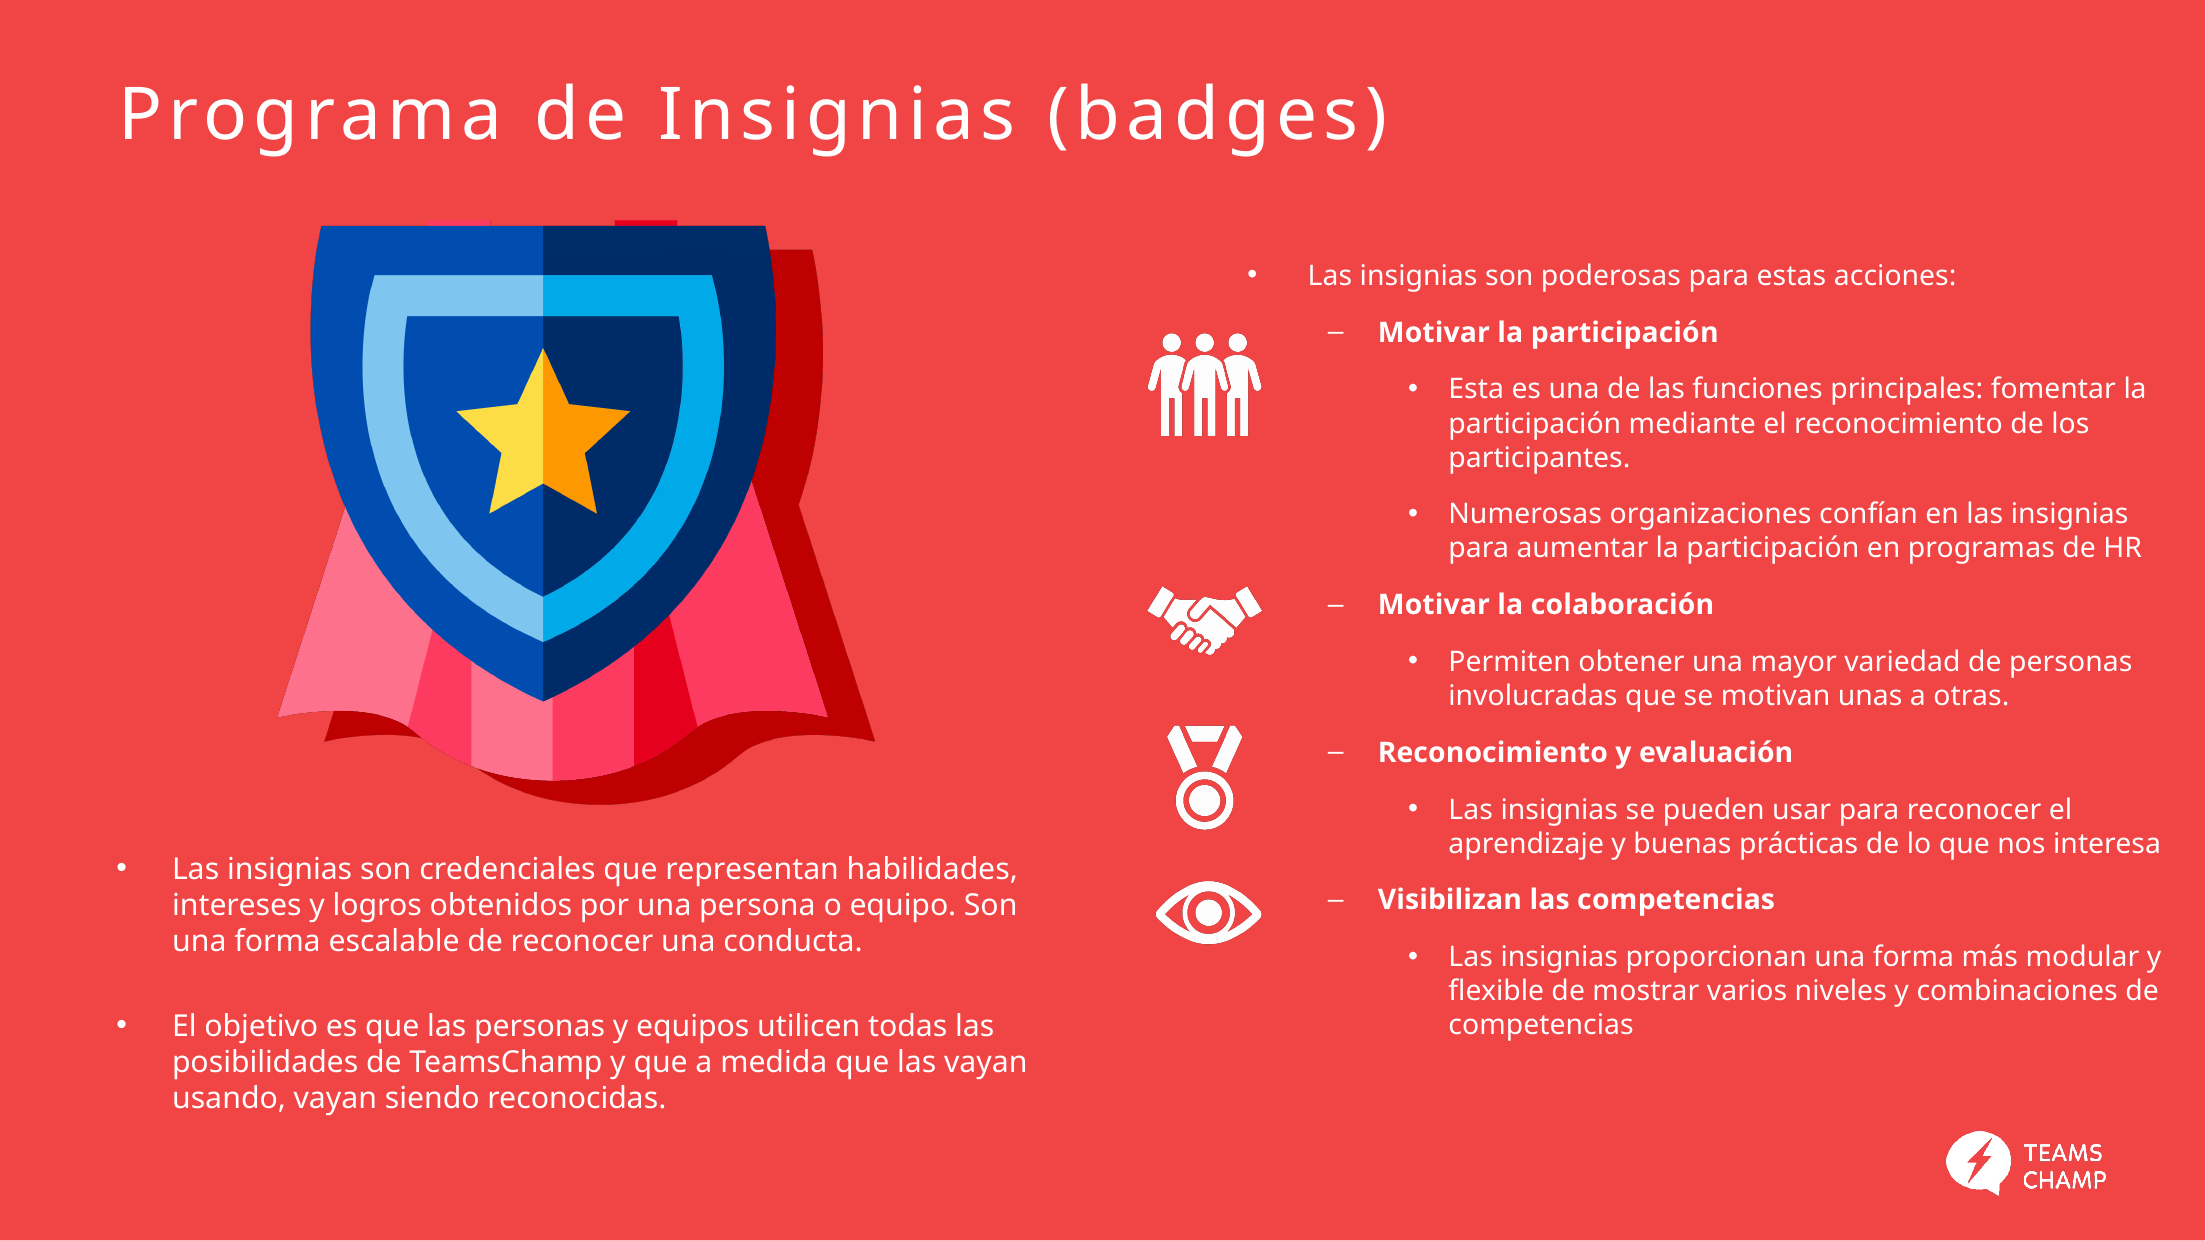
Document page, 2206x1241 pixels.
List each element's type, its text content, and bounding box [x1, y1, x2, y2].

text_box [277, 220, 875, 805]
picture [1140, 321, 1268, 448]
picture [1140, 714, 1268, 842]
title Programa de Insignias (badges) [101, 49, 2107, 172]
picture [1946, 1131, 2106, 1196]
picture [1145, 849, 1272, 977]
list Las insignias son poderosas para estas acciones: Motivar la participación Esta es una de las funciones principales: fomentar la participación mediante el reconocimiento de los participantes. Numerosas organizaciones confían en las insignias para aumentar la participación en programas de HR Motivar la colaboración Permiten obtener una mayor variedad de personas involucradas que se motivan unas a otras. Reconocimiento y evaluación Las insignias se pueden usar para reconocer el aprendizaje y buenas prácticas de lo que nos interesa Visibilizan las competencias Las insignias proporcionan una forma más modular y flexible de mostrar varios niveles y combinaciones de competencias [1231, 248, 2206, 1059]
list Las insignias son credenciales que representan habilidades, intereses y logros obtenidos por una persona o equipo. Son una forma escalable de reconocer una conducta. El objetivo es que las personas y equipos utilicen todas las posibilidades de TeamsChamp y que a medida que las vayan usando, vayan siendo reconocidas. [100, 840, 1060, 1129]
picture [1140, 556, 1268, 684]
